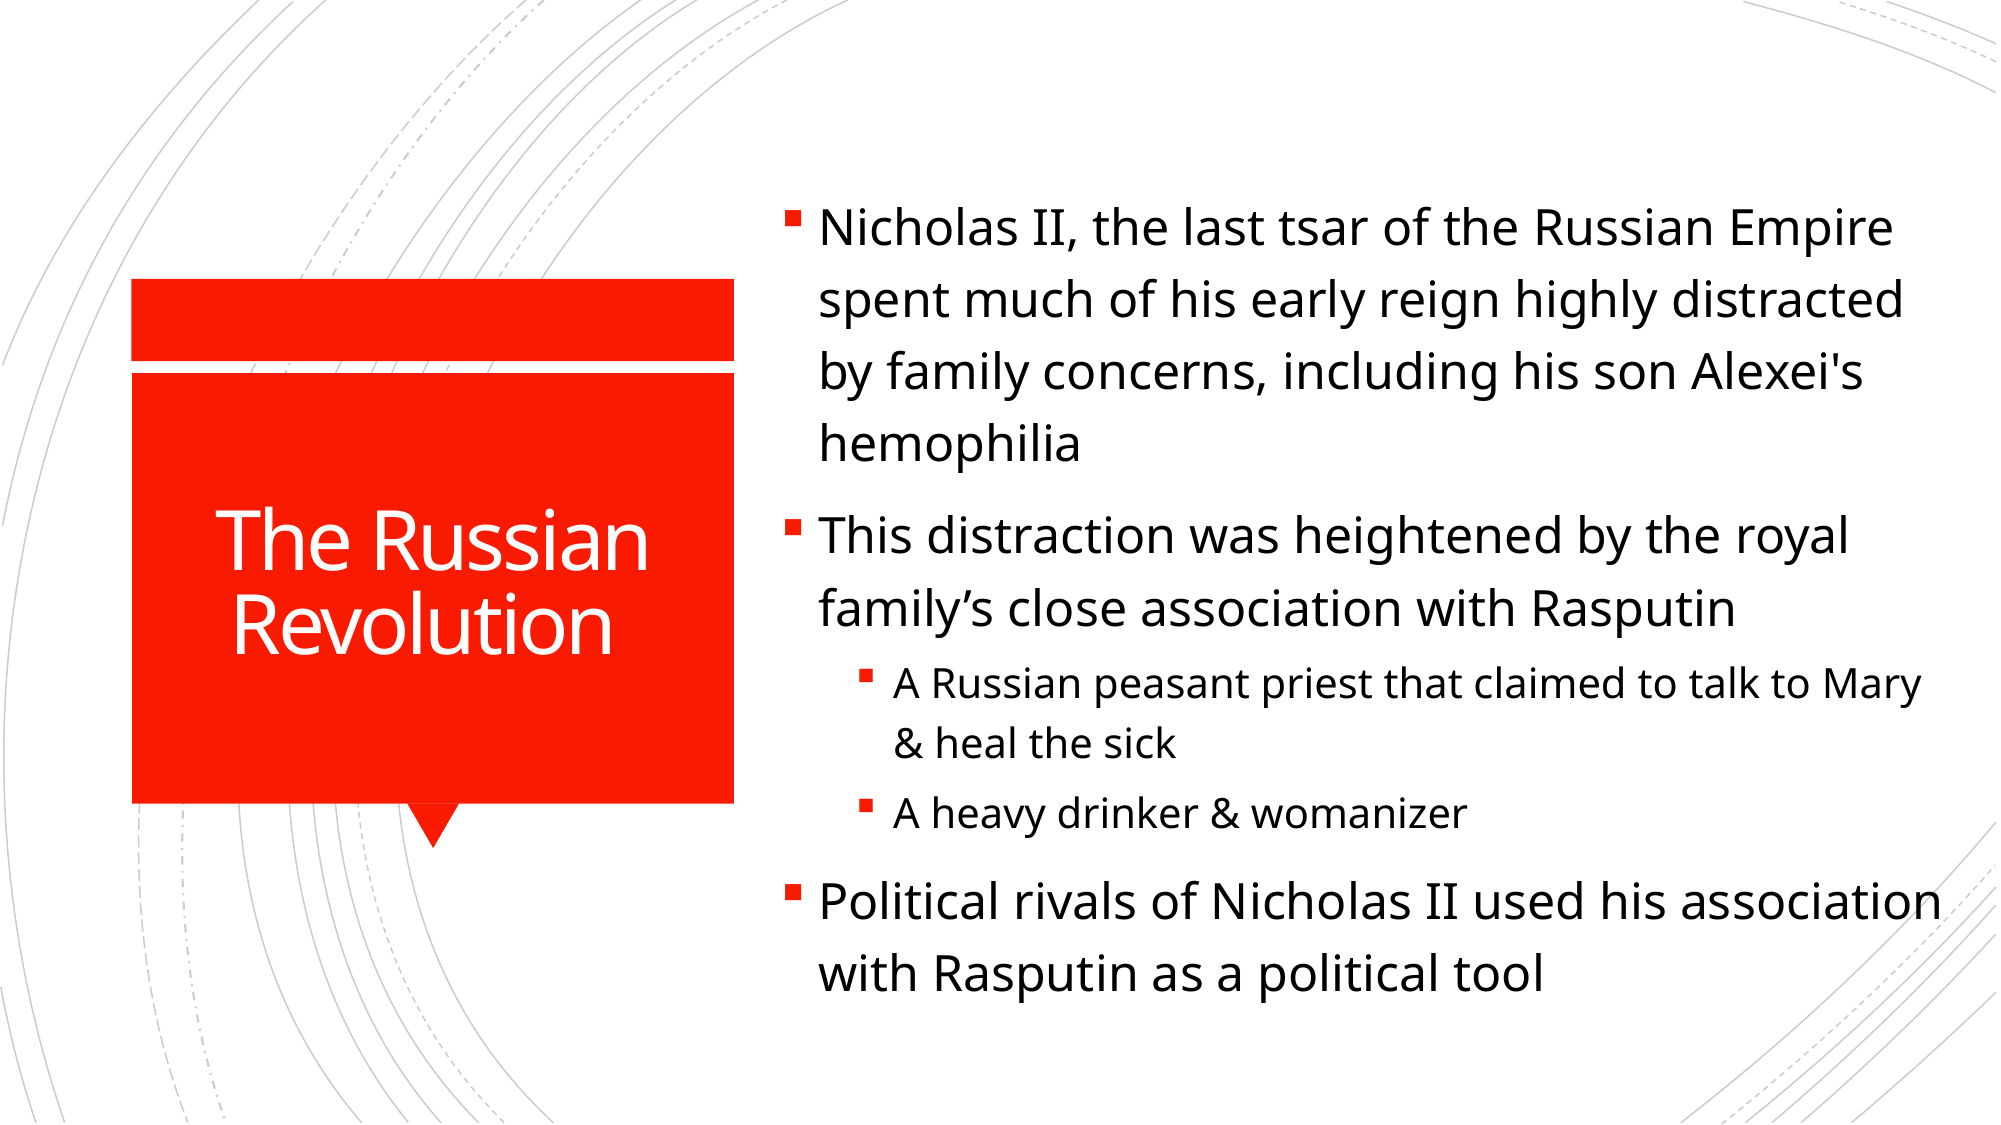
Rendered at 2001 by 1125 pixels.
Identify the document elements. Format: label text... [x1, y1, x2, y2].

list Nicholas II, the last tsar of the Russian Empire spent much of his early reign highly distracted by family concerns, including his son Alexei's hemophilia This distraction was heightened by the royal family’s close association with Rasputin A Russian peasant priest that claimed to talk to Mary & heal the sick A heavy drinker & womanizer Political rivals of Nicholas II used his association with Rasputin as a political tool [765, 131, 1975, 1054]
title The Russian Revolution [145, 385, 720, 789]
